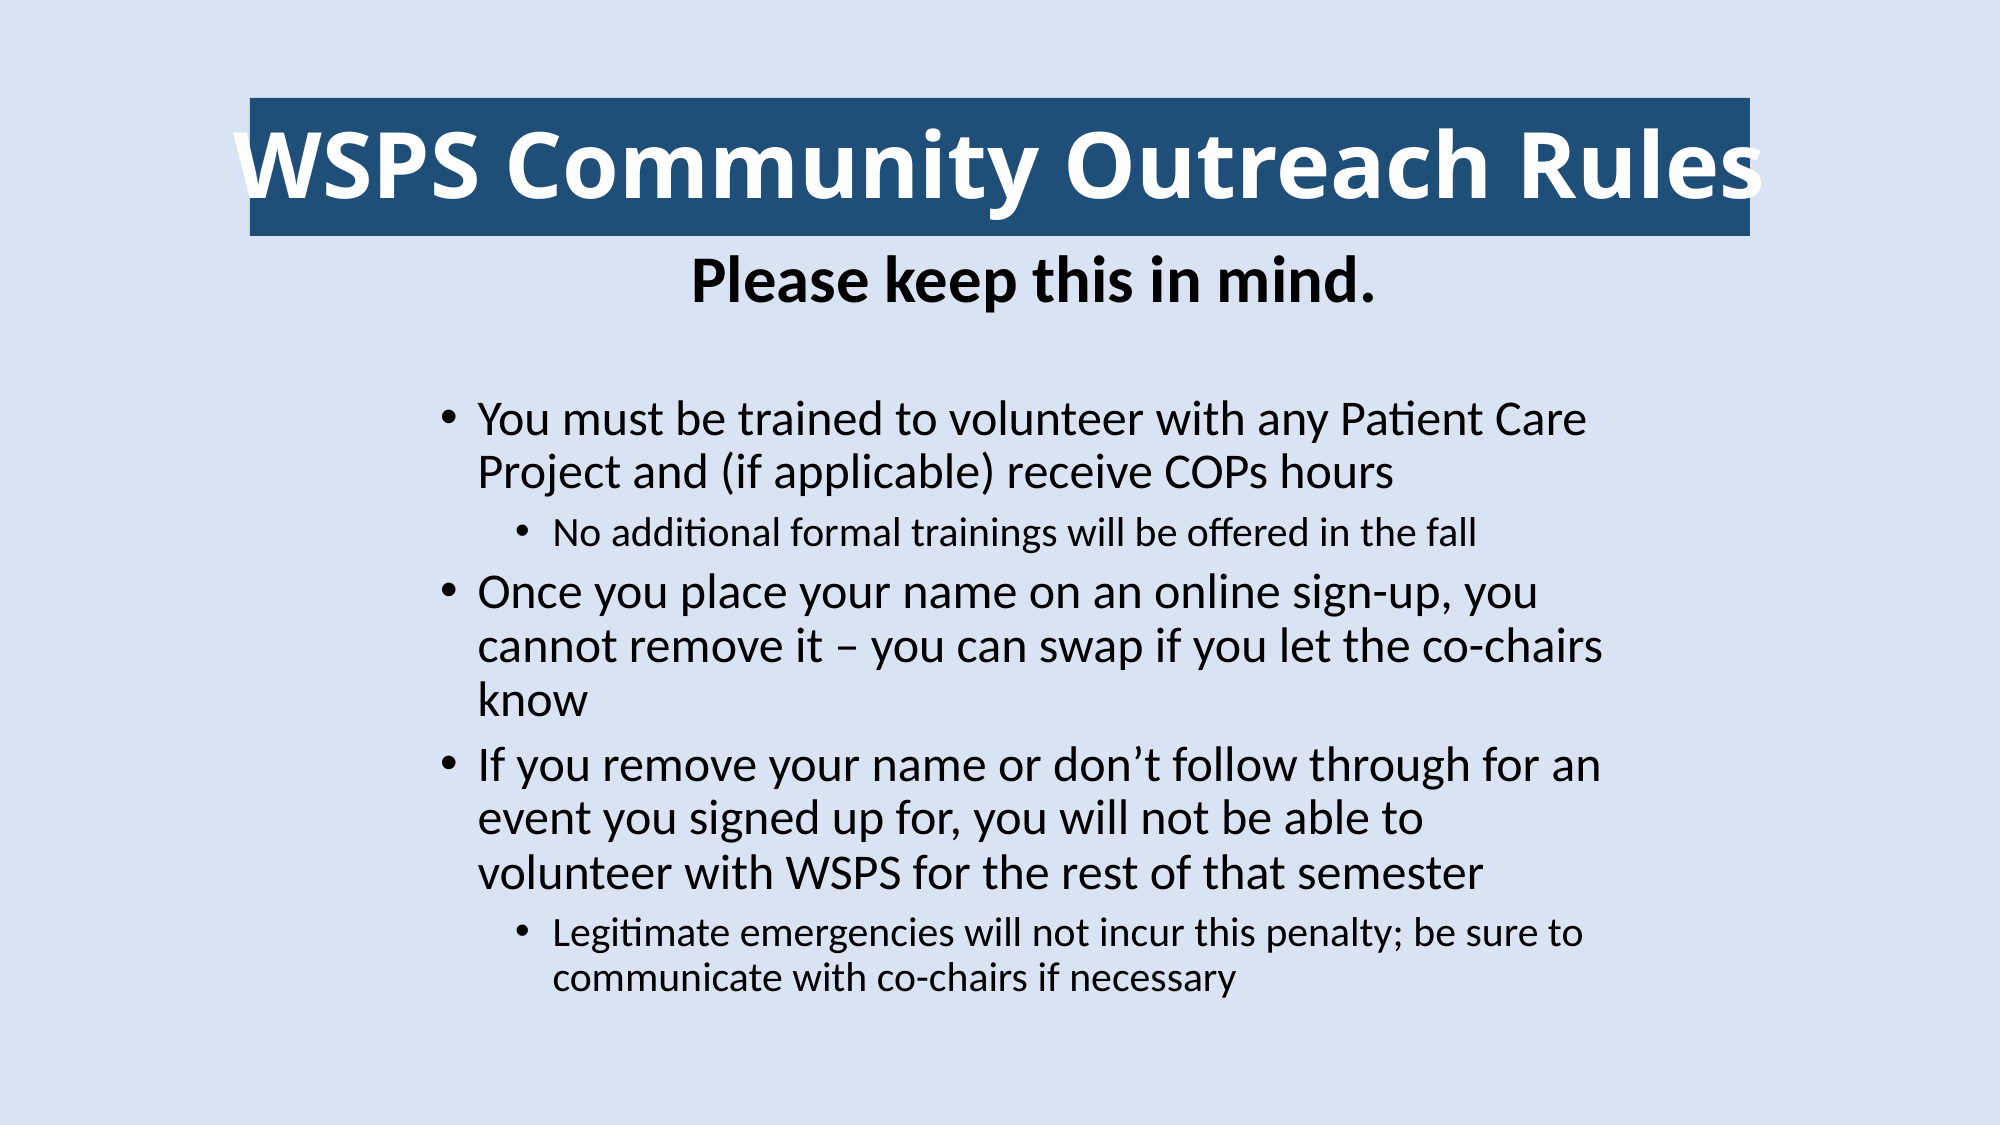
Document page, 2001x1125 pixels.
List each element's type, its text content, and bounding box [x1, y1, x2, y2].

list Please keep this in mind. You must be trained to volunteer with any Patient Care Project and (if applicable) receive COPs hours No additional formal trainings will be offered in the fall Once you place your name on an online sign-up, you cannot remove it – you can swap if you let the co-chairs know If you remove your name or don’t follow through for an event you signed up for, you will not be able to volunteer with WSPS for the rest of that semester Legitimate emergencies will not incur this penalty; be sure to communicate with co-chairs if necessary [350, 237, 1644, 1061]
title WSPS Community Outreach Rules [137, 59, 1863, 278]
